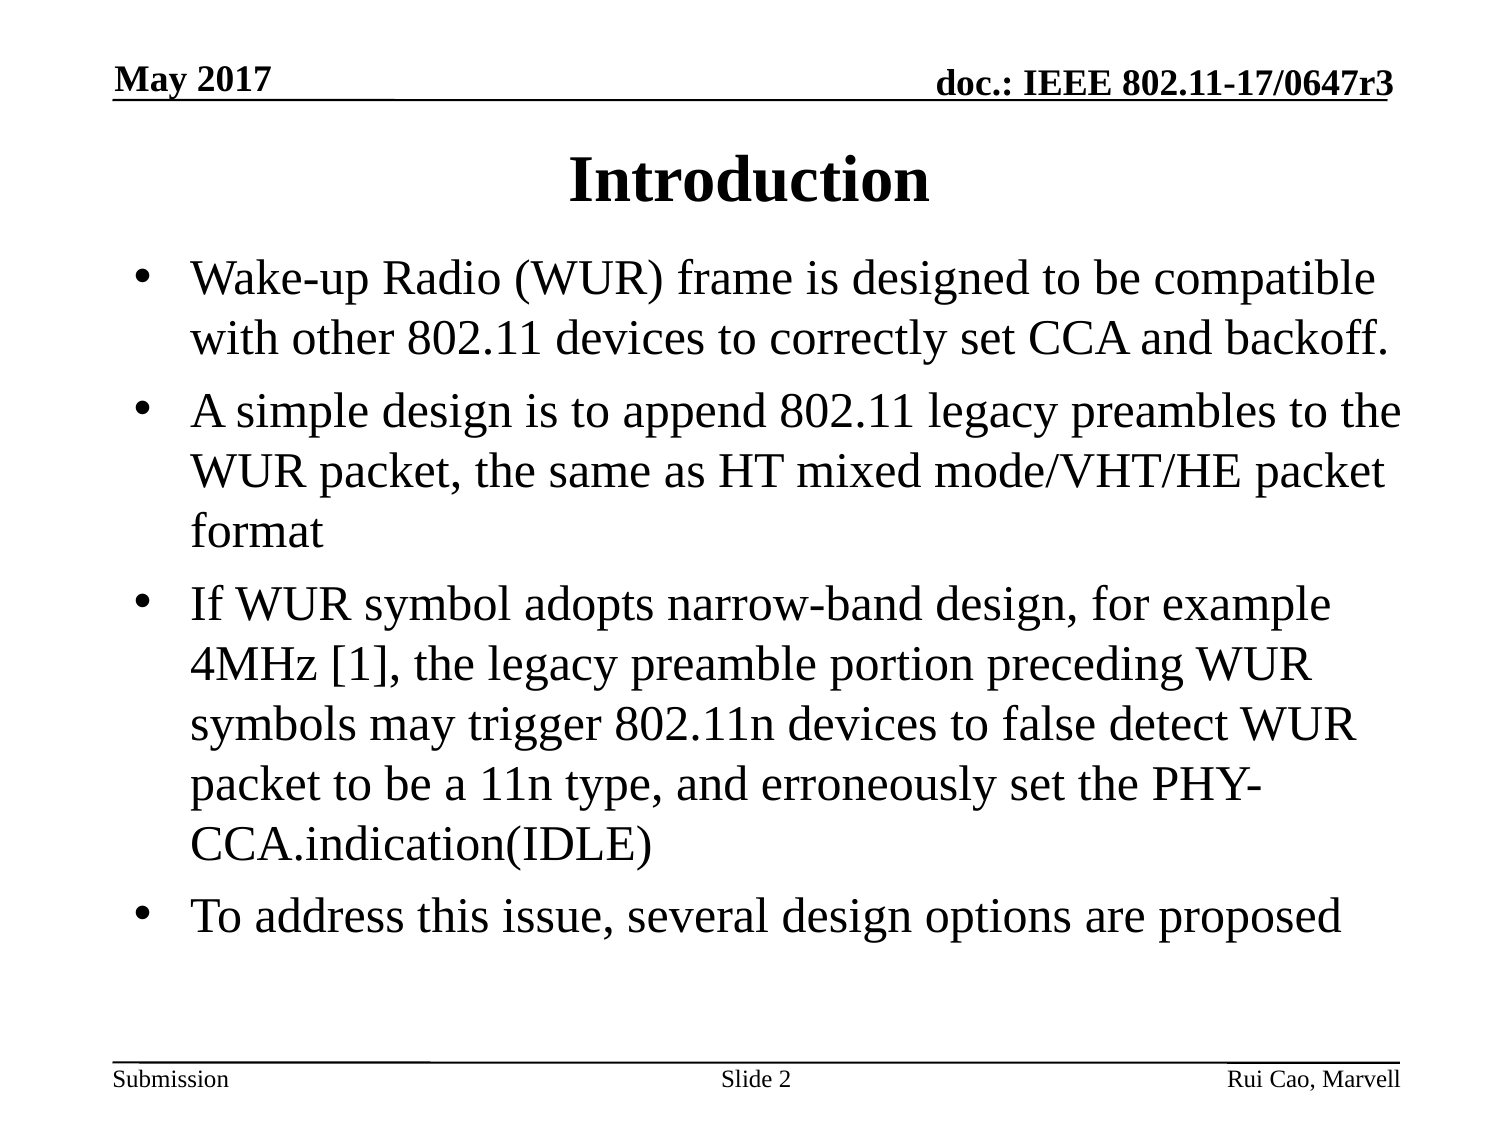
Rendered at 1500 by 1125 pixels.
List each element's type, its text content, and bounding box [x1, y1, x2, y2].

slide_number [114, 54, 423, 100]
title Introduction [112, 87, 1388, 263]
slide_number Slide 2 [712, 1061, 800, 1123]
list Wake-up Radio (WUR) frame is designed to be compatible with other 802.11 devices to correctly set CCA and backoff. A simple design is to append 802.11 legacy preambles to the WUR packet, the same as HT mixed mode/VHT/HE packet format If WUR symbol adopts narrow-band design, for example 4MHz [1], the legacy preamble portion preceding WUR symbols may trigger 802.11n devices to false detect WUR packet to be a 11n type, and erroneously set the PHY-CCA.indication(IDLE) To address this issue, several design options are proposed [118, 237, 1451, 913]
footer Rui Cao, Marvell [878, 1061, 1402, 1093]
